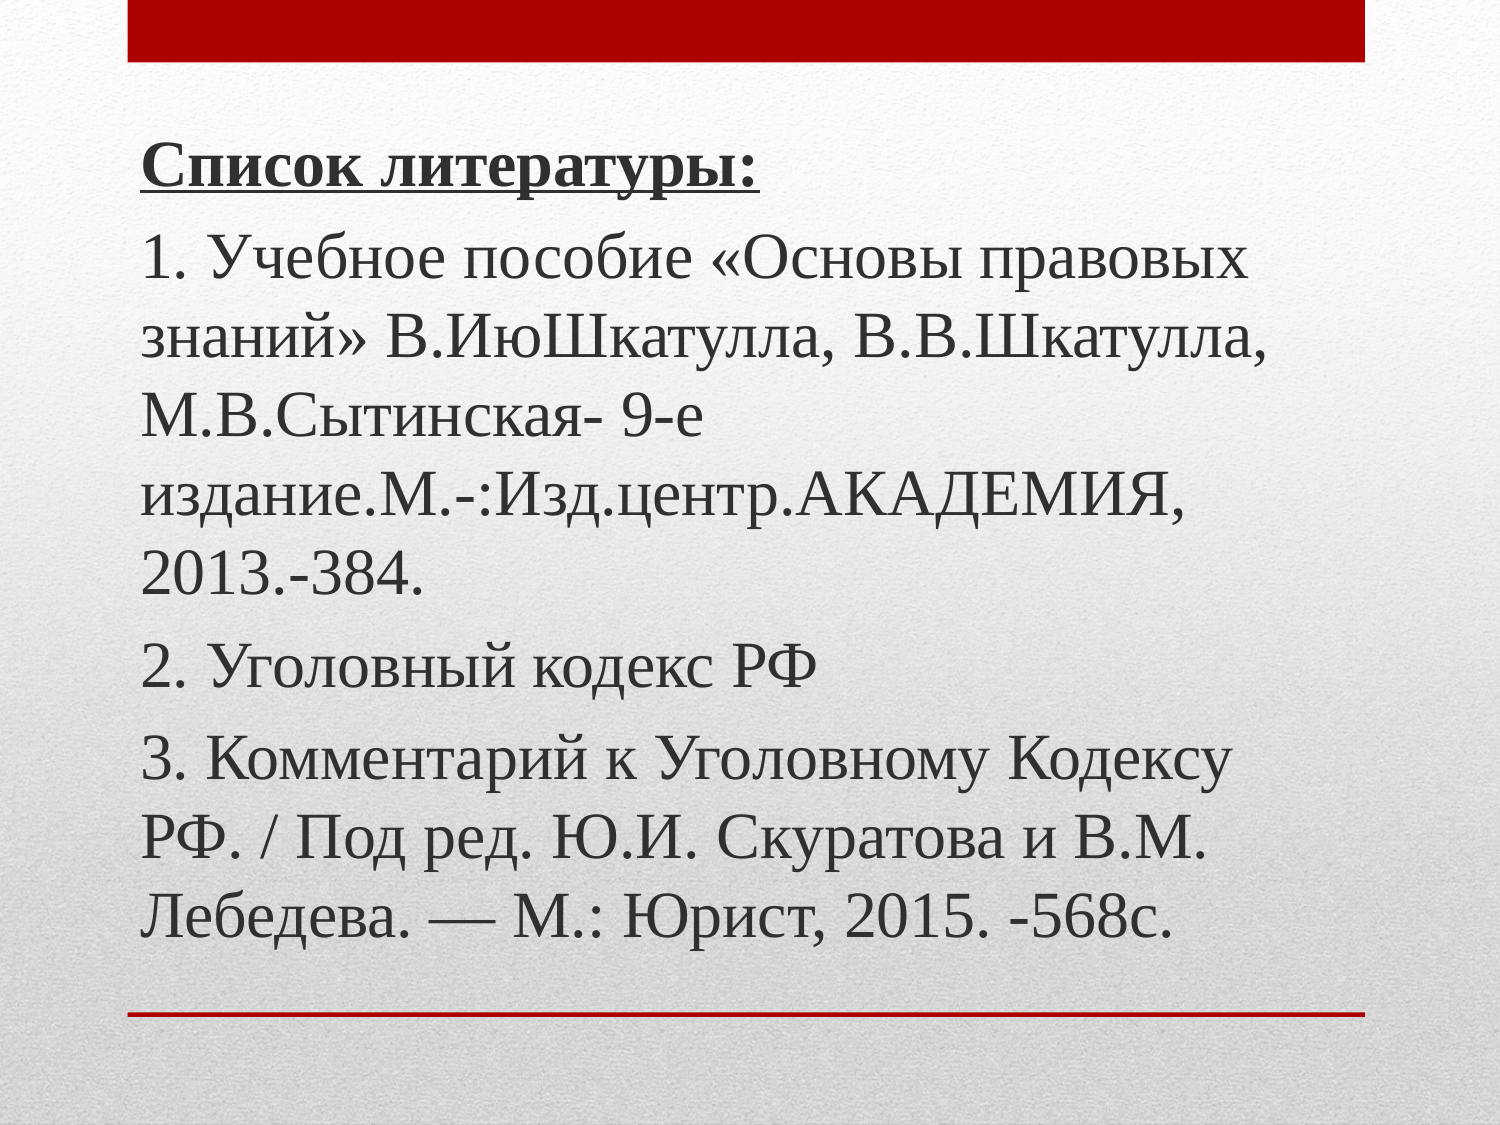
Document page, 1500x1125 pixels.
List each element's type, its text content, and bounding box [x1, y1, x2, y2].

list Список литературы: 1. Учебное пособие «Основы правовых знаний» В.ИюШкатулла, В.В.Шкатулла, М.В.Сытинская- 9-е издание.М.-:Изд.центр.АКАДЕМИЯ, 2013.-384. 2. Уголовный кодекс РФ 3. Комментарий к Уголовному Кодексу РФ. / Под ред. Ю.И. Скуратова и В.М. Лебедева. — М.: Юрист, 2015. -568с. [125, 112, 1363, 965]
